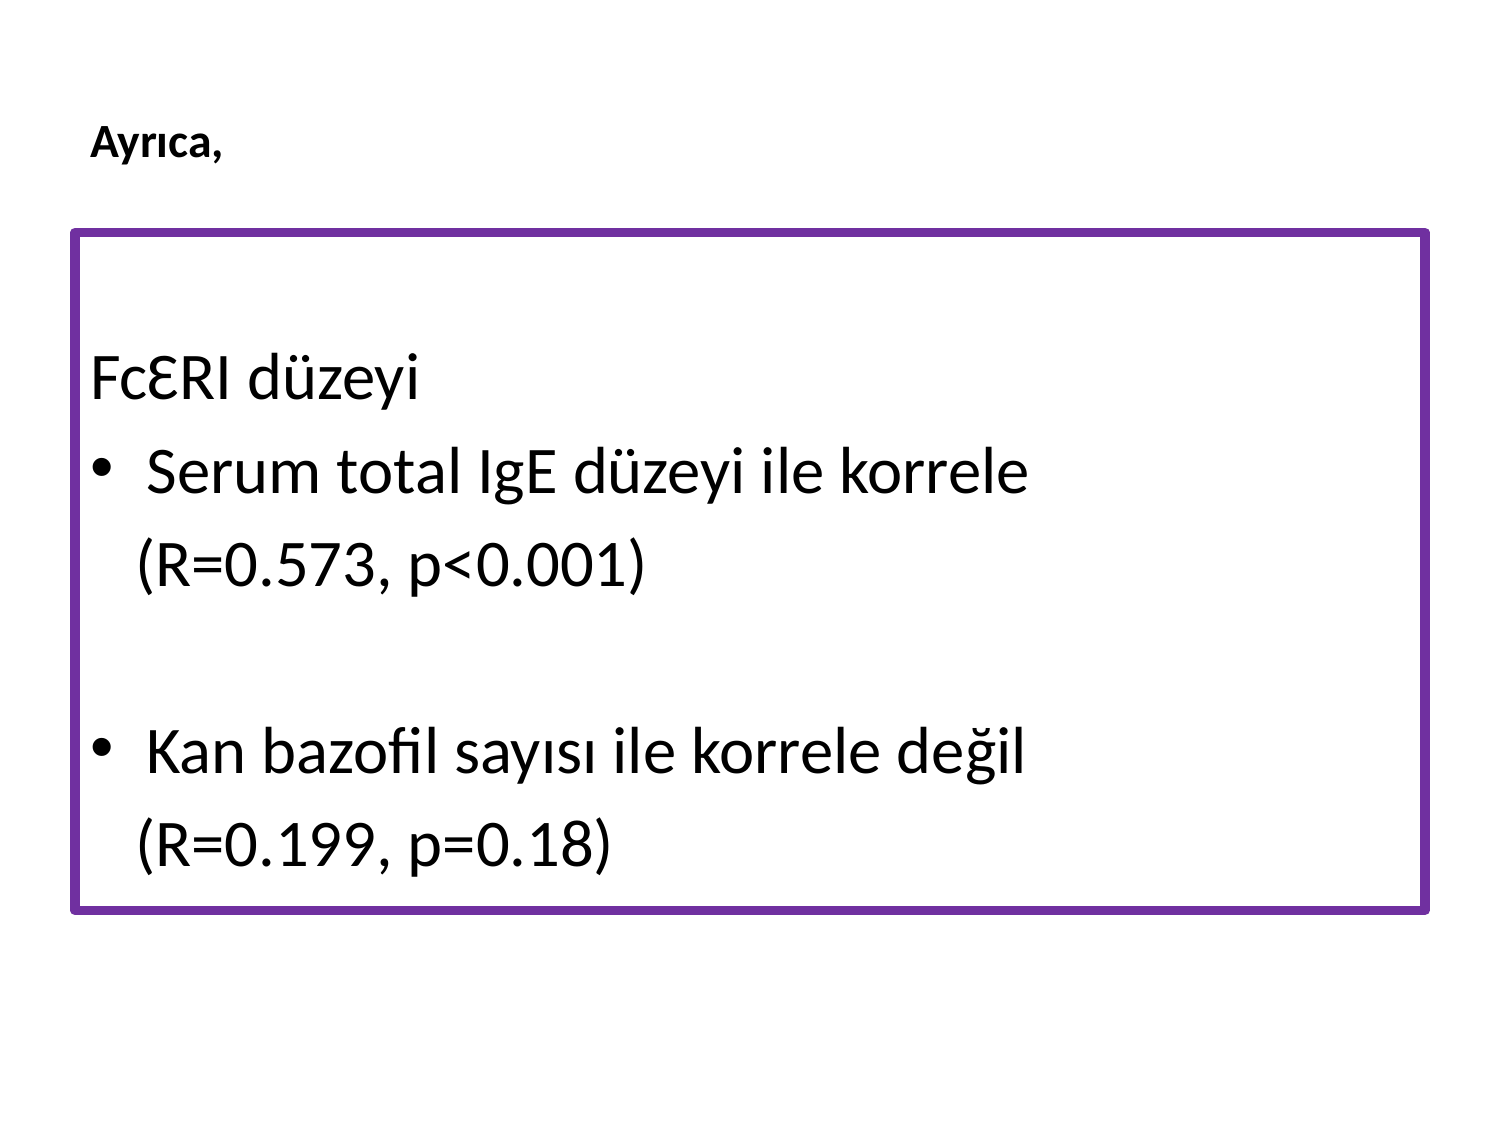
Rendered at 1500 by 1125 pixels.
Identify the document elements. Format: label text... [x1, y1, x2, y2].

list FcƐRI düzeyi Serum total IgE düzeyi ile korrele (R=0.573, p<0.001) Kan bazofil sayısı ile korrele değil (R=0.199, p=0.18) [75, 232, 1425, 911]
title Ayrıca, [75, 45, 1425, 232]
